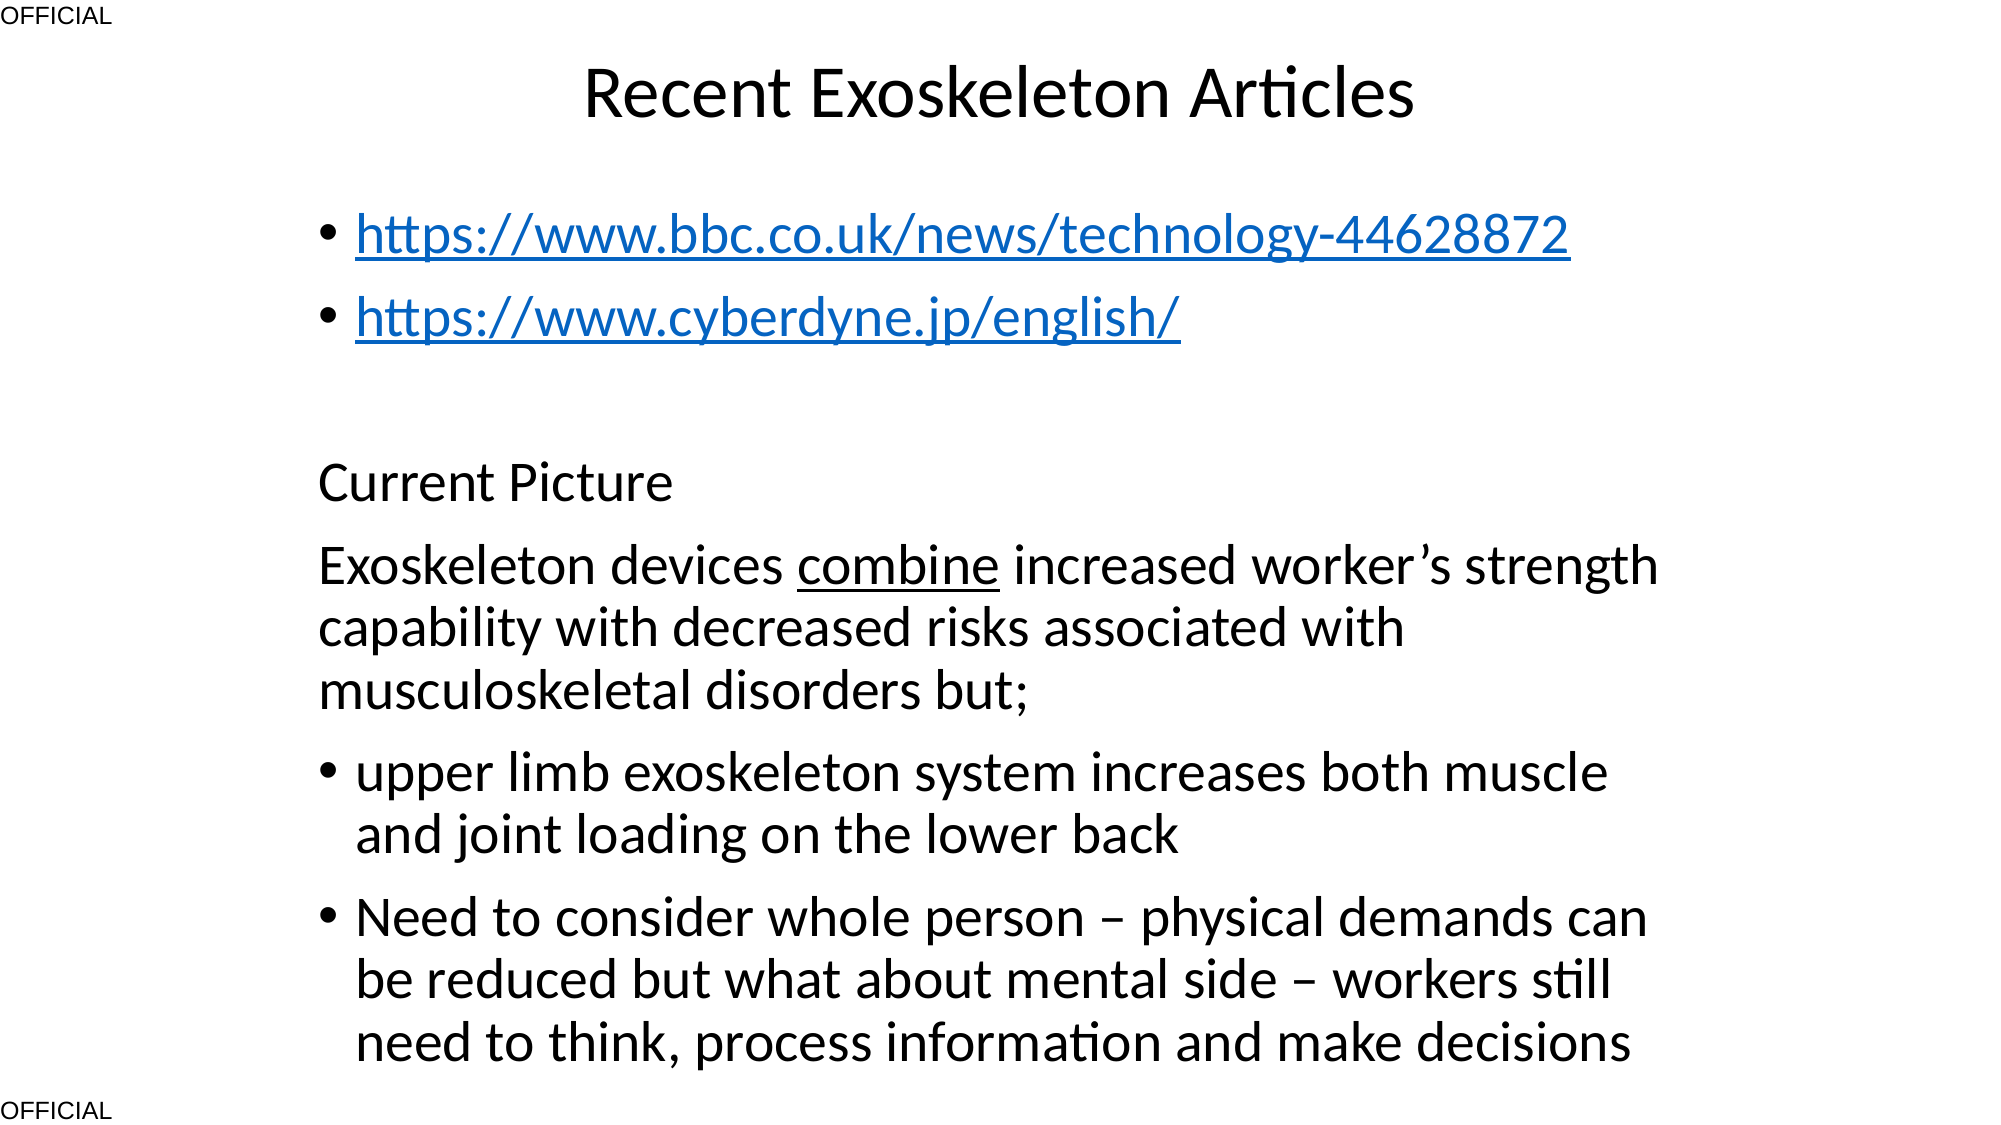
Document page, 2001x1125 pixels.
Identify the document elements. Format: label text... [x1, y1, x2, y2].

title Recent Exoskeleton Articles [353, 30, 1647, 156]
list https://www.bbc.co.uk/news/technology-44628872 https://www.cyberdyne.jp/english/ Current Picture Exoskeleton devices combine increased worker’s strength capability with decreased risks associated with musculoskeletal disorders but; upper limb exoskeleton system increases both muscle and joint loading on the lower back Need to consider whole person – physical demands can be reduced but what about mental side – workers still need to think, process information and make decisions [303, 196, 1709, 1083]
